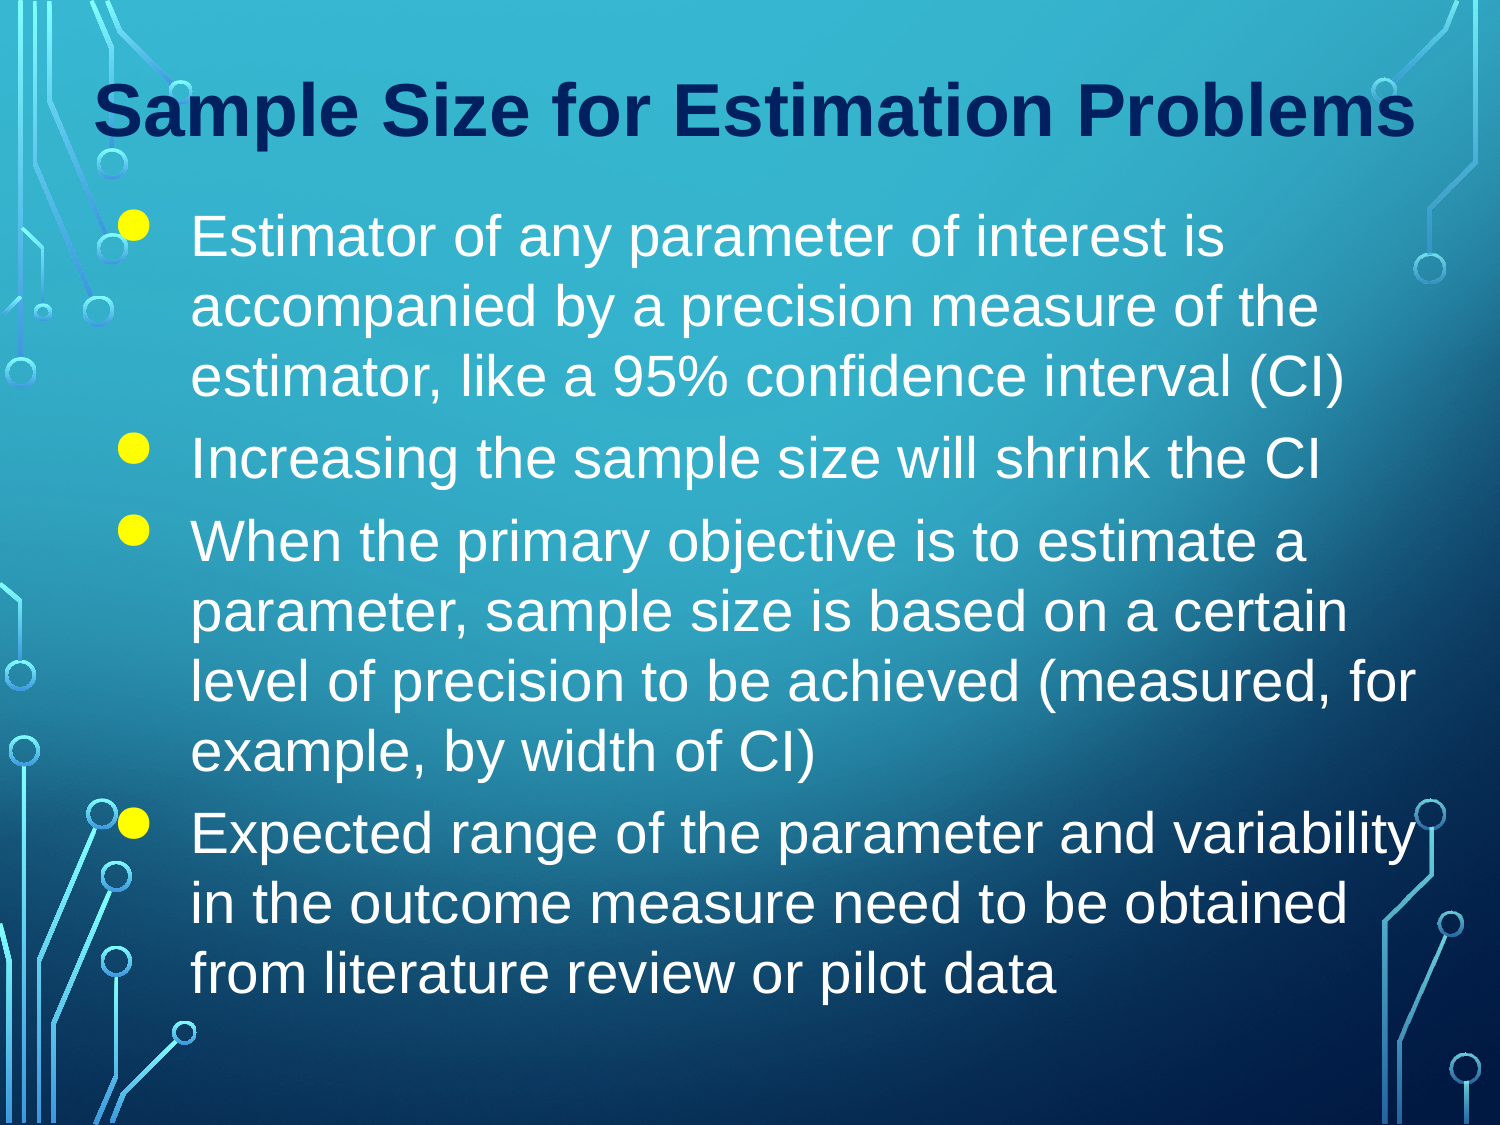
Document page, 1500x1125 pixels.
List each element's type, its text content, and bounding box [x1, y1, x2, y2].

text_box Estimator of any parameter of interest is accompanied by a precision measure of the estimator, like a 95% confidence interval (CI) Increasing the sample size will shrink the CI When the primary objective is to estimate a parameter, sample size is based on a certain level of precision to be achieved (measured, for example, by width of CI) Expected range of the parameter and variability in the outcome measure need to be obtained from literature review or pilot data [101, 190, 1464, 1013]
text_box Sample Size for Estimation Problems [48, 53, 1464, 159]
